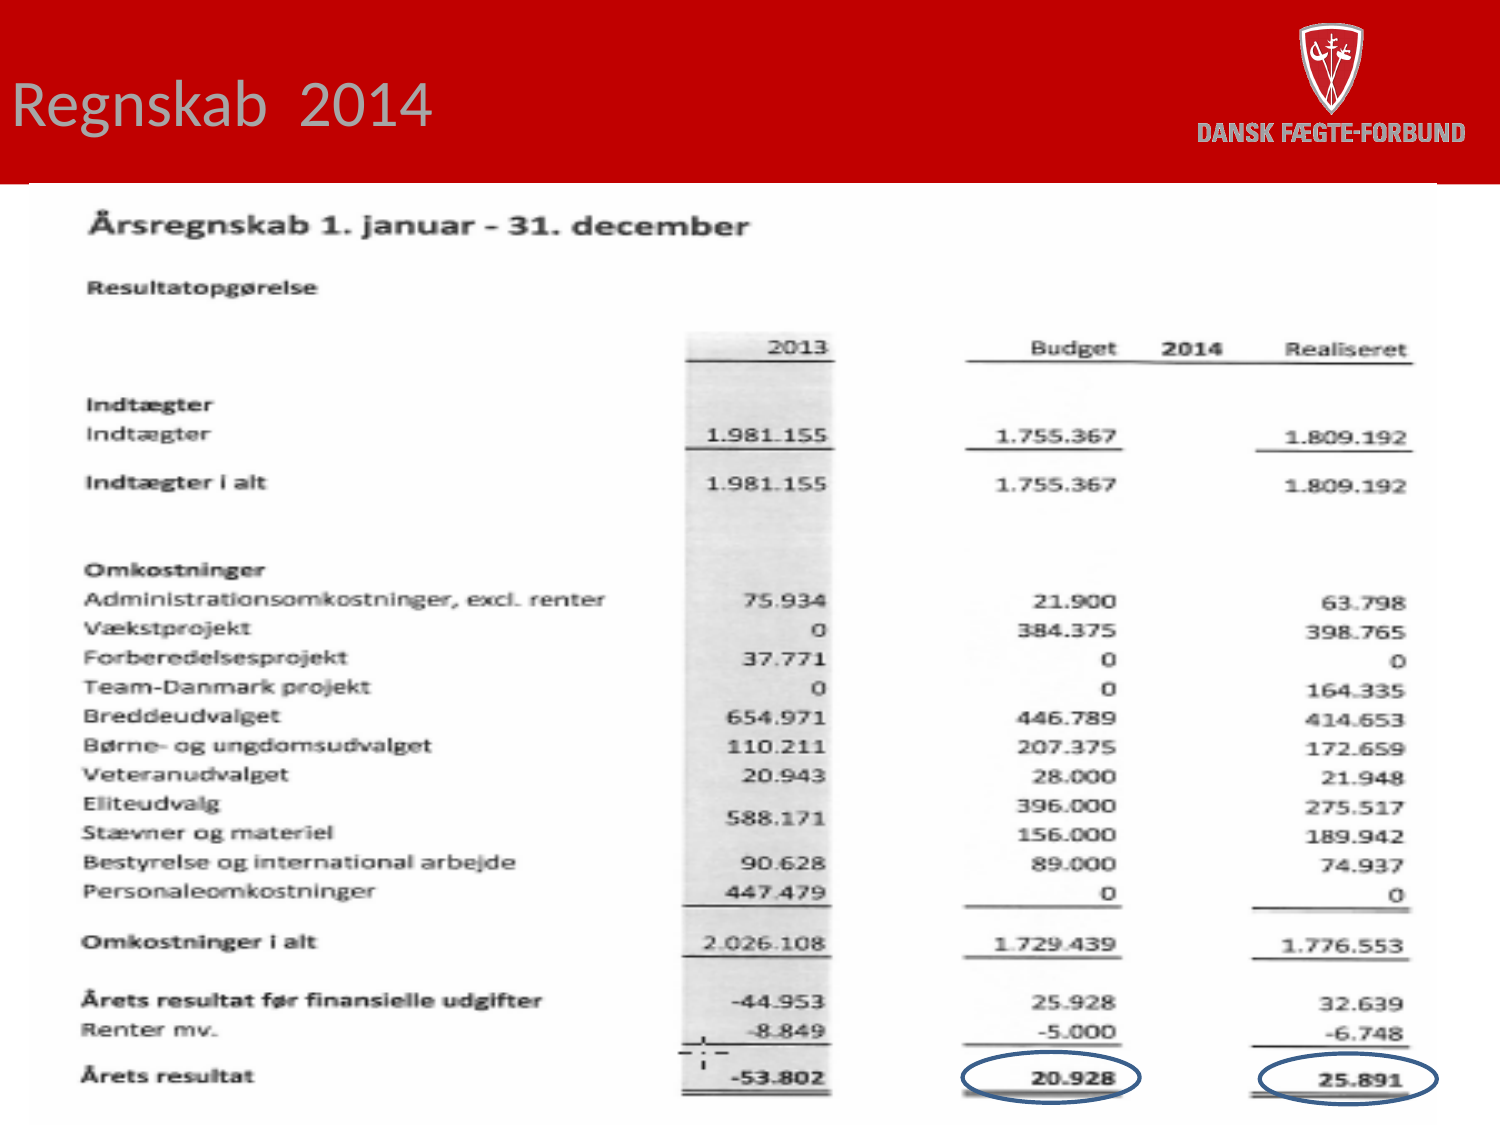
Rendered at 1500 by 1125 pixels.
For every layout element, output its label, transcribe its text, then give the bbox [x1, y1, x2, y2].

picture [1198, 23, 1465, 142]
text_box [0, 0, 1500, 186]
text_box Regnskab 2014 [0, 52, 562, 148]
picture [29, 182, 1438, 1125]
